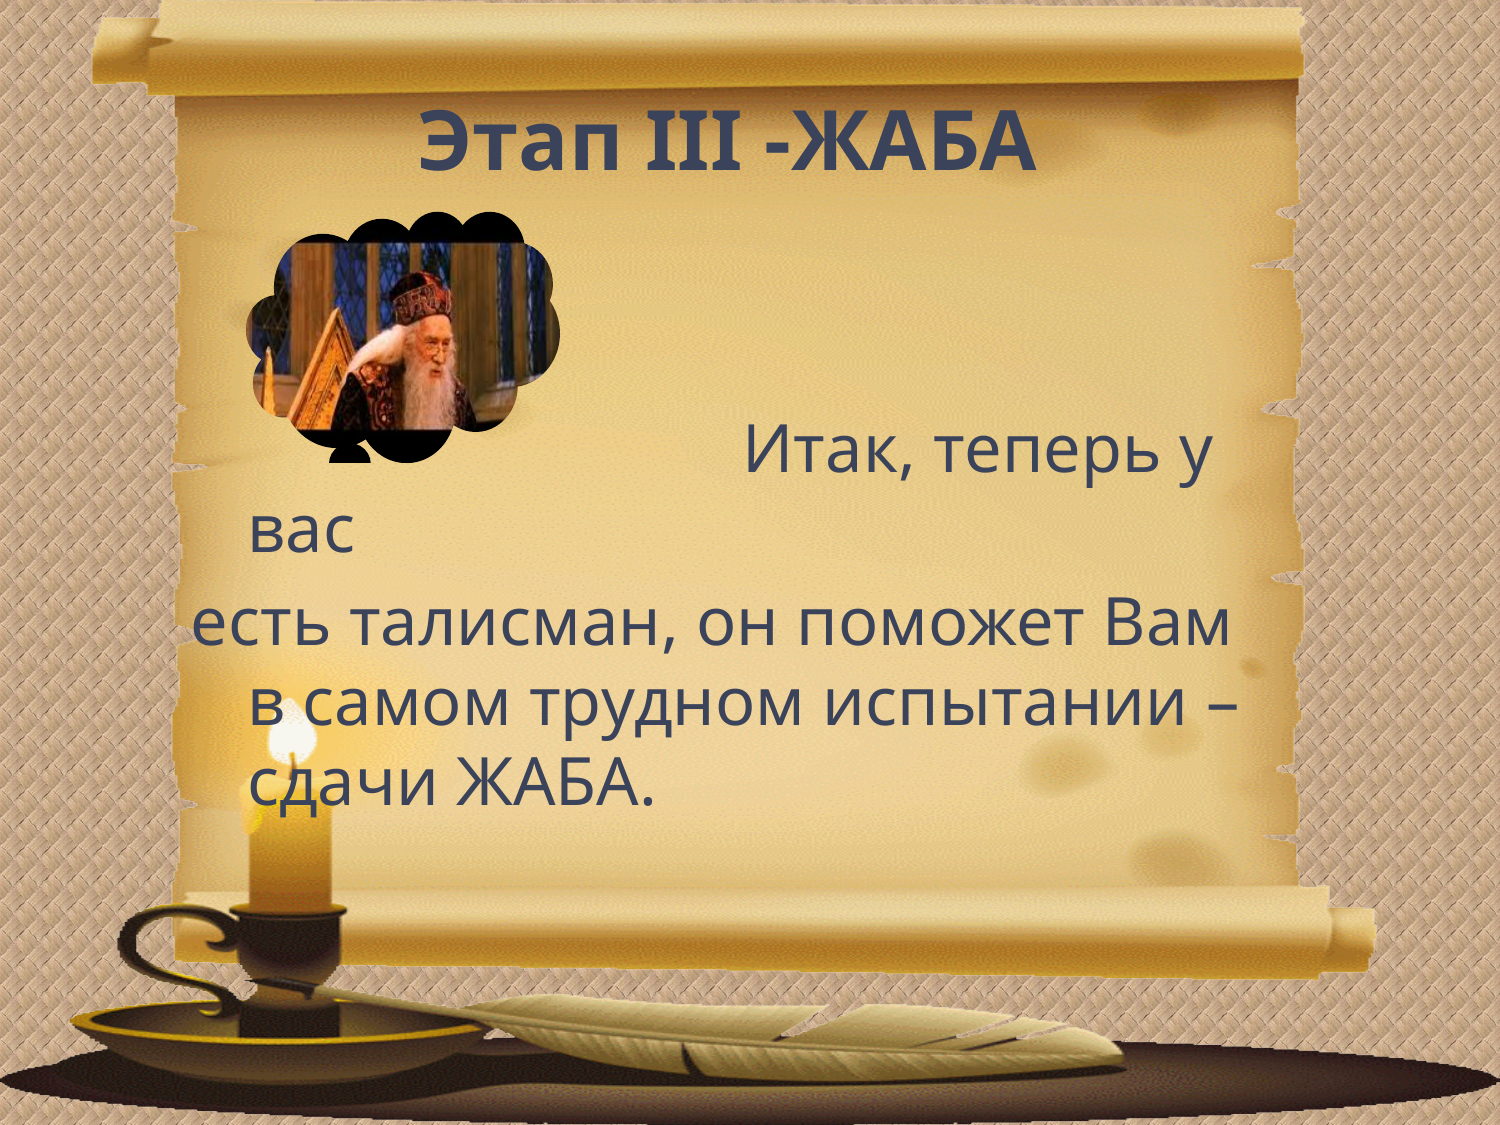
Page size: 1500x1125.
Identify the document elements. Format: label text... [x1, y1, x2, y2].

picture [0, 0, 1500, 1125]
title Этап III -ЖАБА [175, 70, 1301, 304]
list Итак, теперь у вас есть талисман, он поможет Вам в самом трудном испытании – сдачи ЖАБА. [175, 304, 1301, 883]
